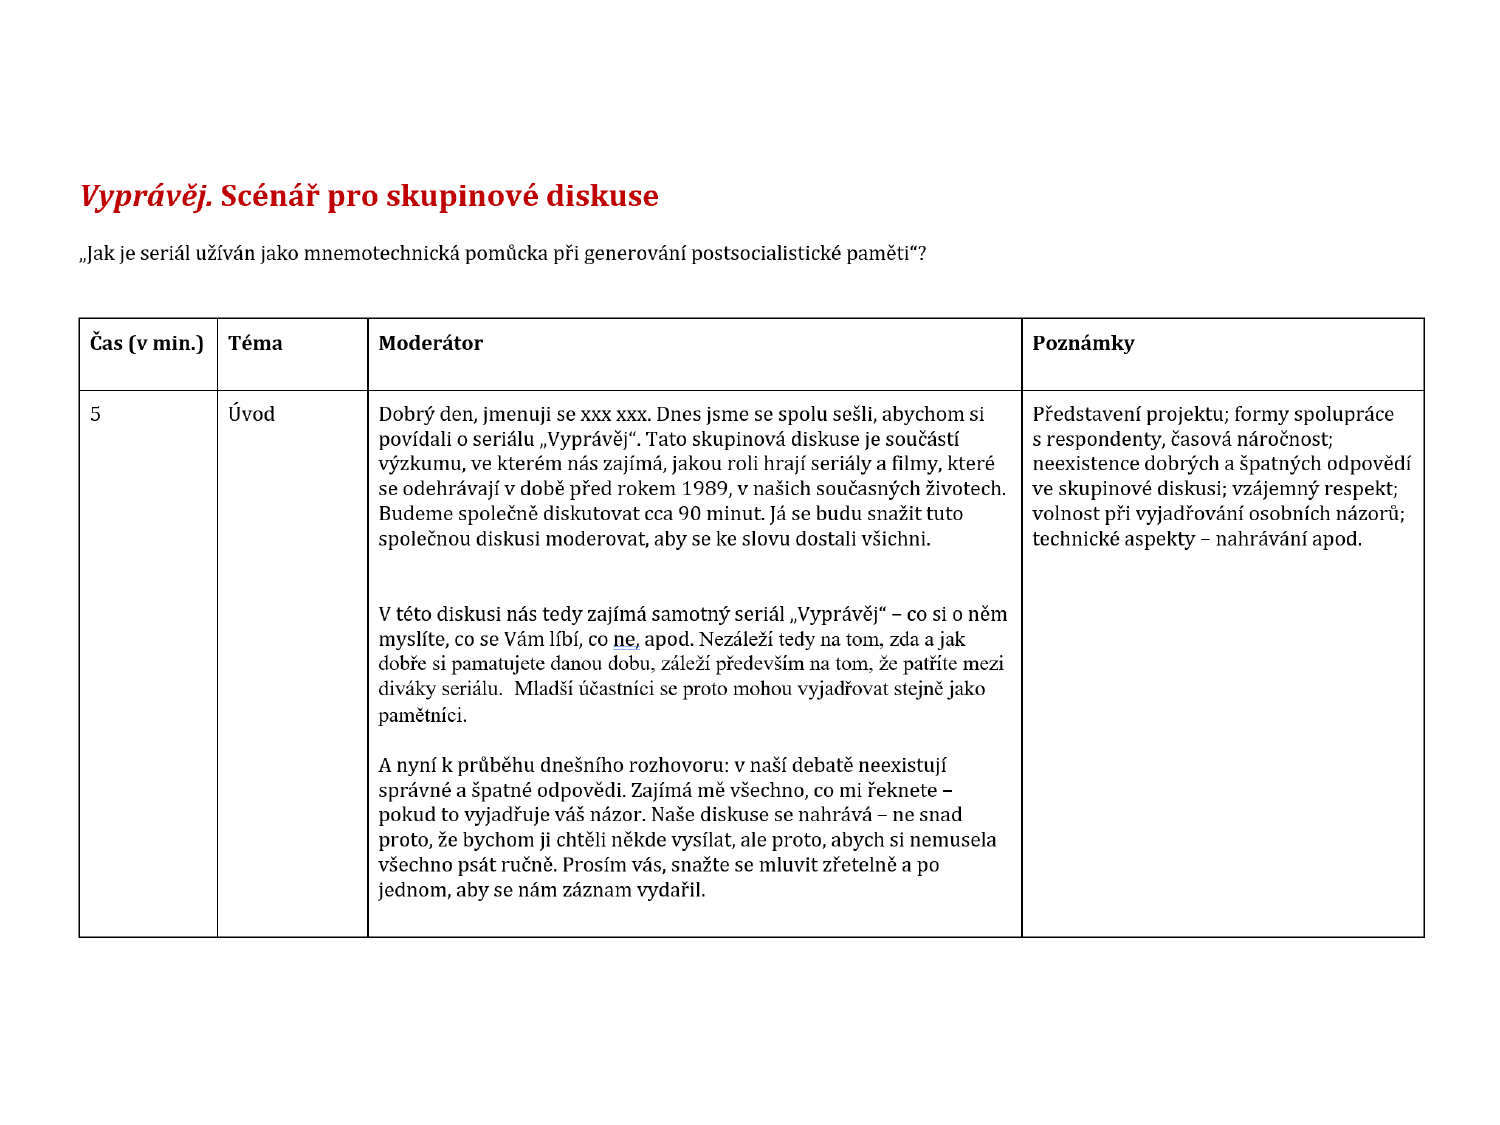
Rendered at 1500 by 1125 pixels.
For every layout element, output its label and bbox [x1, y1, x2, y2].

picture [14, 126, 1486, 999]
